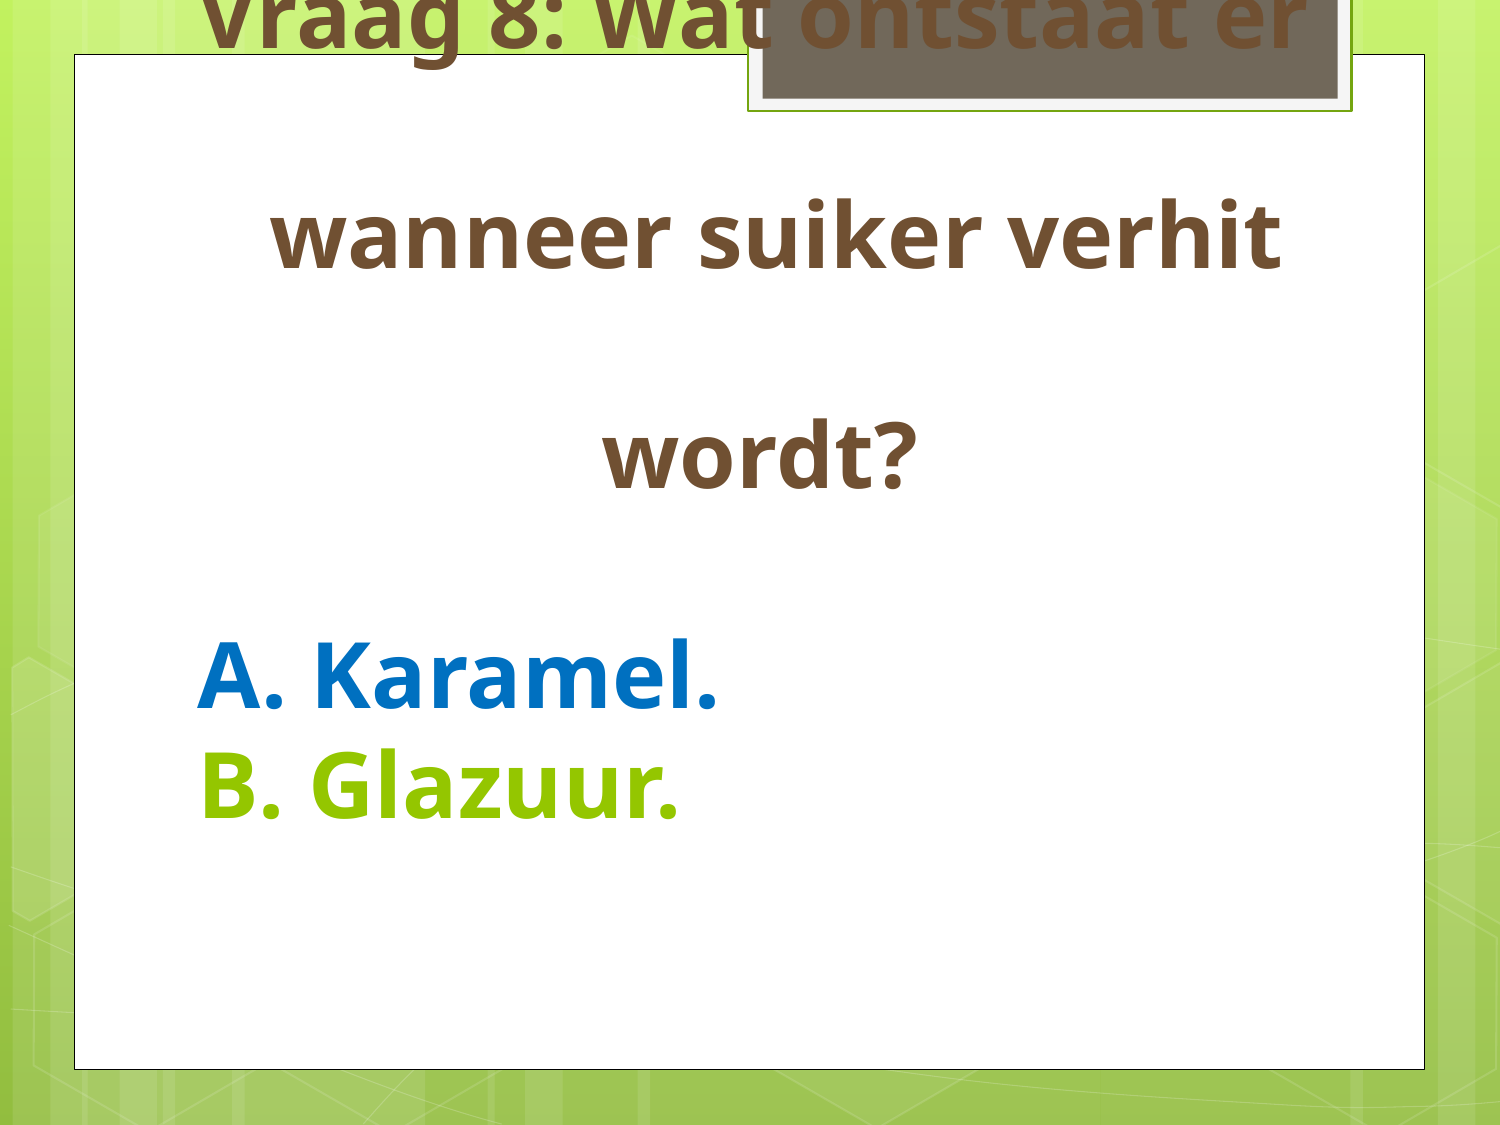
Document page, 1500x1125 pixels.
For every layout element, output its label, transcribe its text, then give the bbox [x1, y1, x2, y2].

title Vraag 8: Wat ontstaat er wanneer suiker verhit wordt? A. Karamel. B. Glazuur. [183, 656, 1336, 845]
